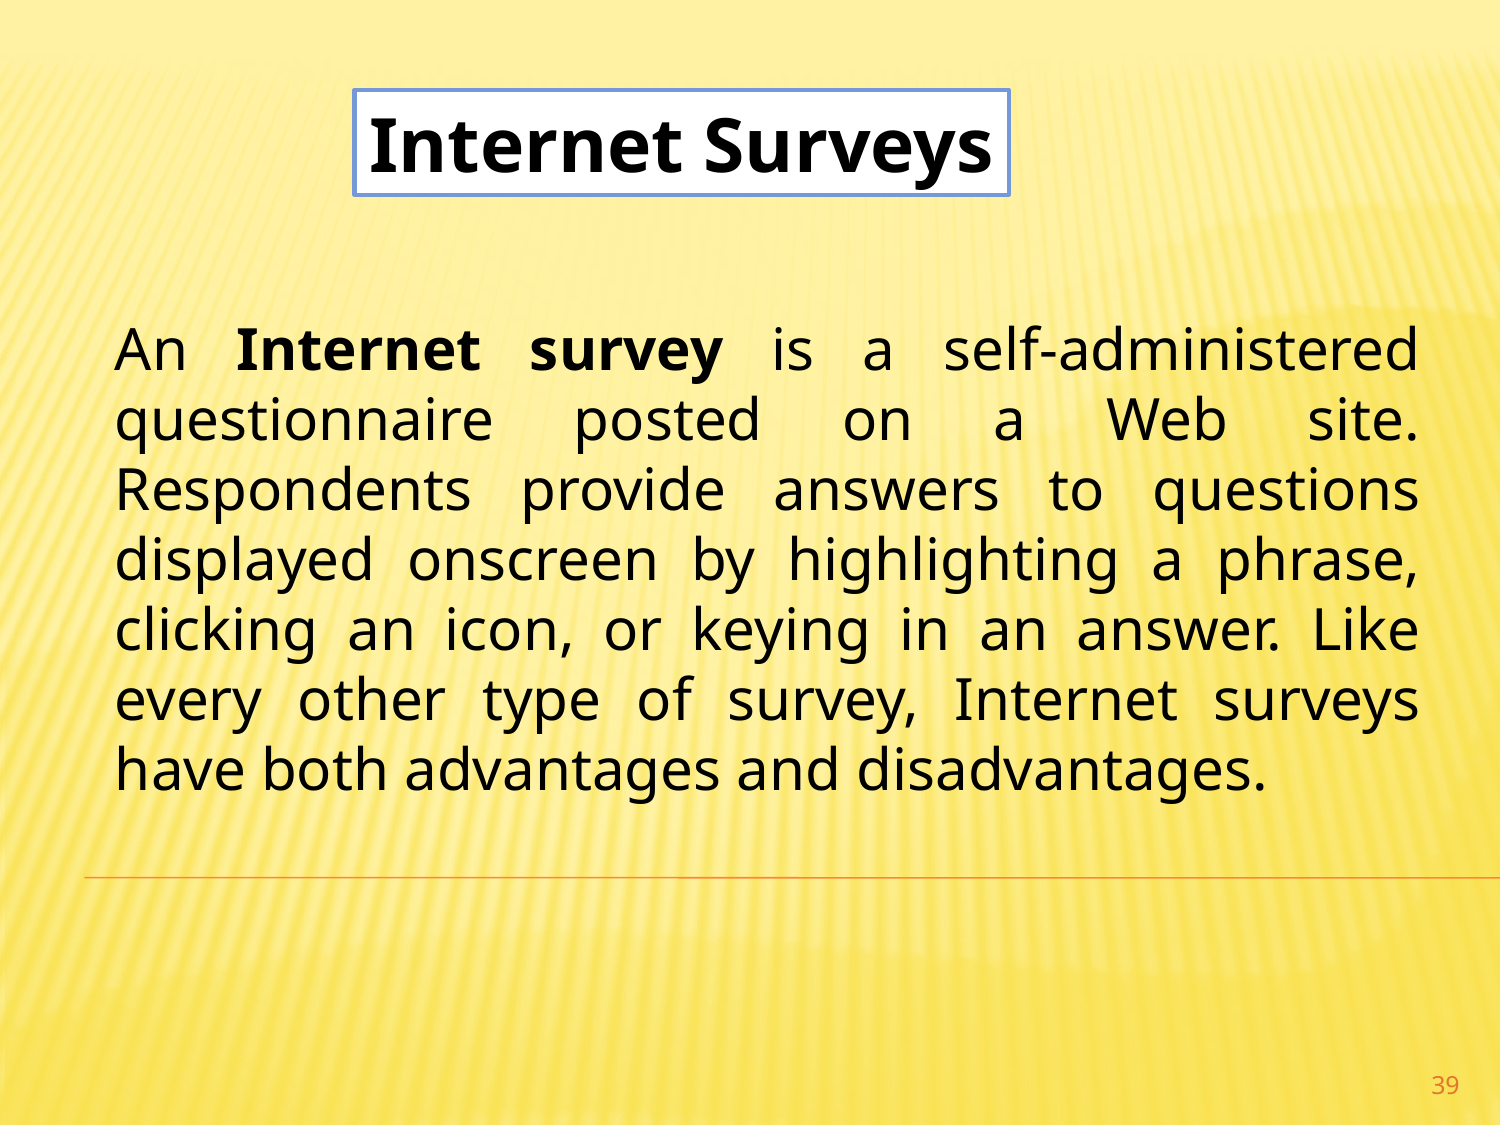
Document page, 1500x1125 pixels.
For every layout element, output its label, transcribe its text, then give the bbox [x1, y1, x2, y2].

text_box Internet Surveys [352, 88, 1011, 197]
text_box [0, 0, 1500, 1125]
text_box An Internet survey is a self-administered questionnaire posted on a Web site. Respondents provide answers to questions displayed onscreen by highlighting a phrase, clicking an icon, or keying in an answer. Like every other type of survey, Internet surveys have both advantages and disadvantages. [100, 305, 1436, 810]
slide_number 39 [1350, 1061, 1475, 1103]
